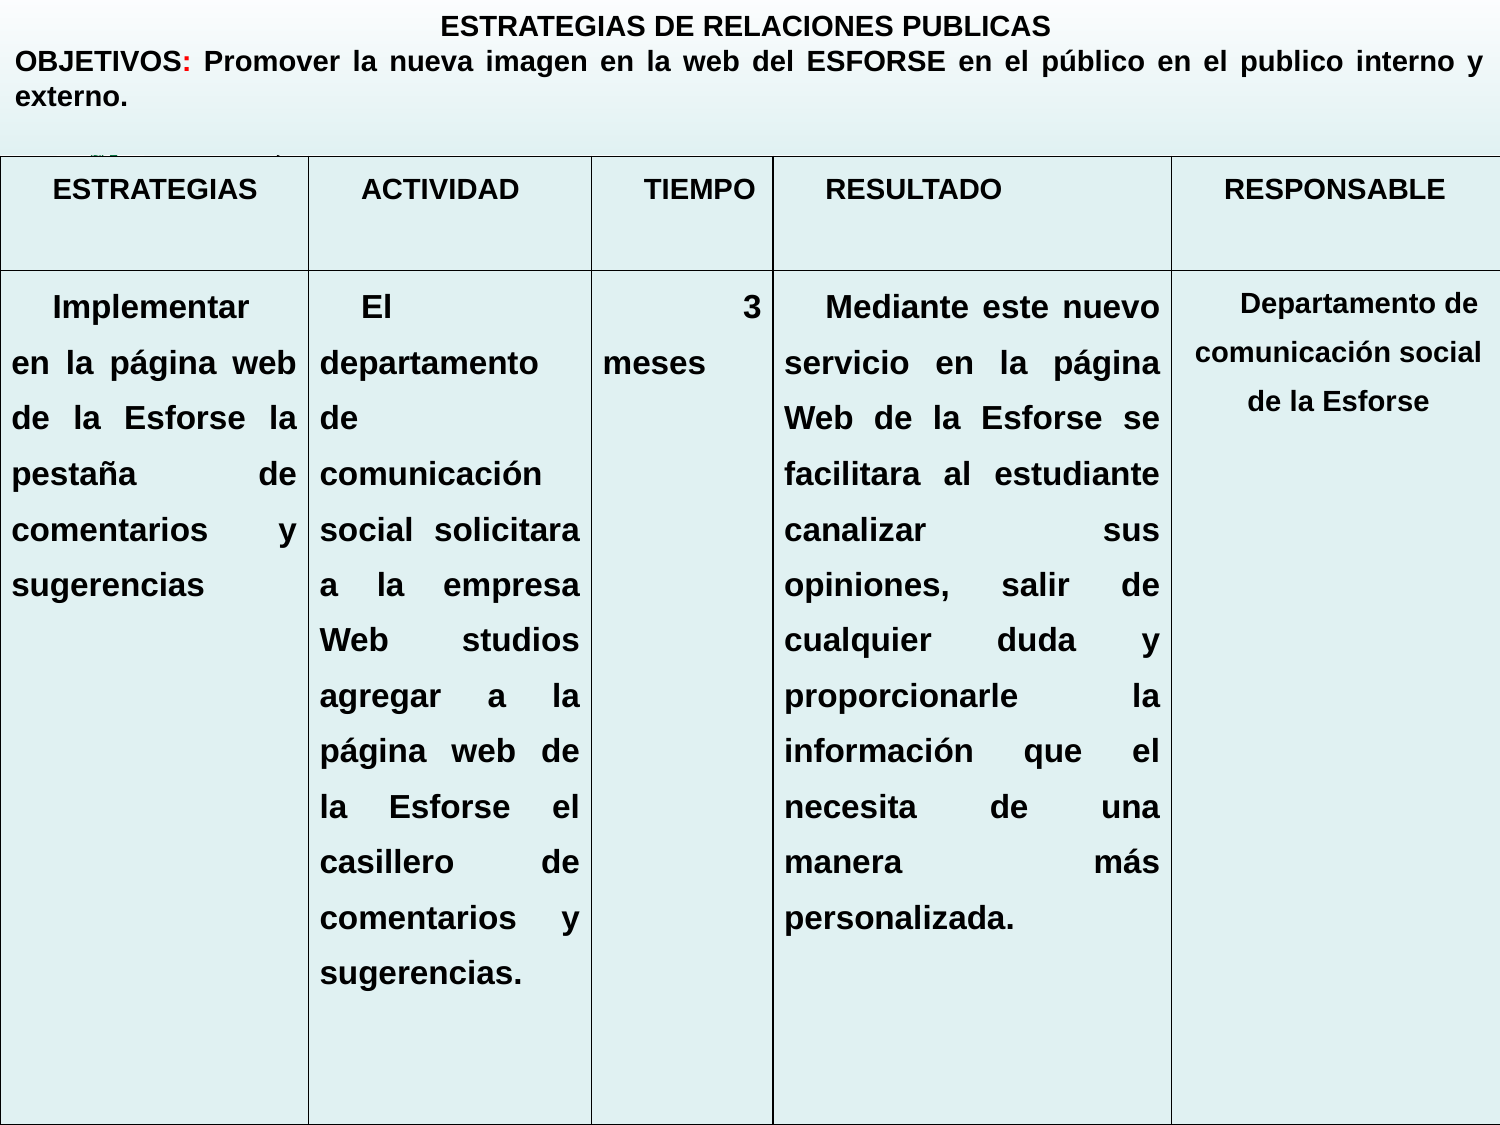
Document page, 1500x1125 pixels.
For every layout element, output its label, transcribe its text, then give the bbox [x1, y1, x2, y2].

table_cell 3 meses [592, 271, 772, 1124]
table_cell Implementar en la página web de la Esforse la pestaña de comentarios y sugerencias [1, 271, 308, 1124]
table_header ESTRATEGIAS [1, 157, 308, 270]
text_box ESTRATEGIAS DE RELACIONES PUBLICAS OBJETIVOS: Promover la nueva imagen en la web del ESFORSE en el público en el publico interno y externo. [0, 0, 1500, 155]
table_cell Mediante este nuevo servicio en la página Web de la Esforse se facilitara al estudiante canalizar sus opiniones, salir de cualquier duda y proporcionarle la información que el necesita de una manera más personalizada. [774, 271, 1171, 1124]
table_header TIEMPO [592, 157, 772, 270]
table_header RESULTADO [774, 157, 1171, 270]
table_header RESPONSABLE [1172, 157, 1500, 270]
table_cell El departamento de comunicación social solicitara a la empresa Web studios agregar a la página web de la Esforse el casillero de comentarios y sugerencias. [309, 271, 591, 1124]
table_cell Departamento de comunicación social de la Esforse [1172, 271, 1500, 1124]
table_header ACTIVIDAD [309, 157, 591, 270]
